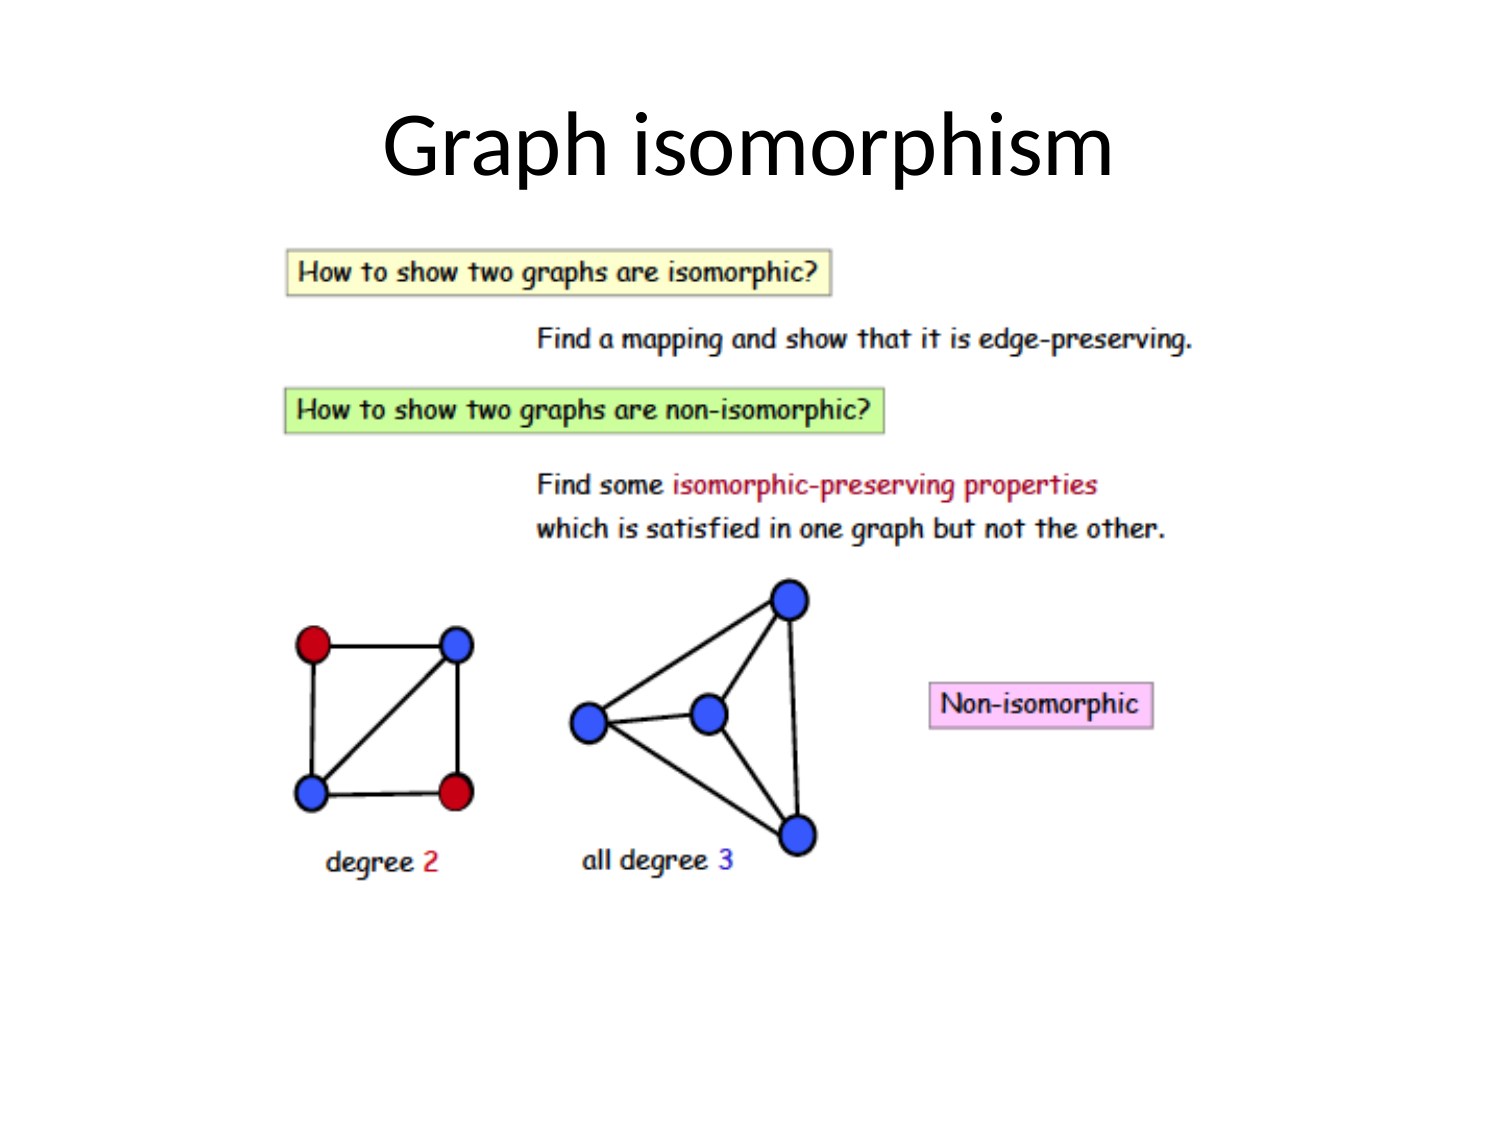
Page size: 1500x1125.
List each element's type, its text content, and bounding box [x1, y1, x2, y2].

picture [260, 231, 1240, 893]
title Graph isomorphism [75, 45, 1425, 233]
